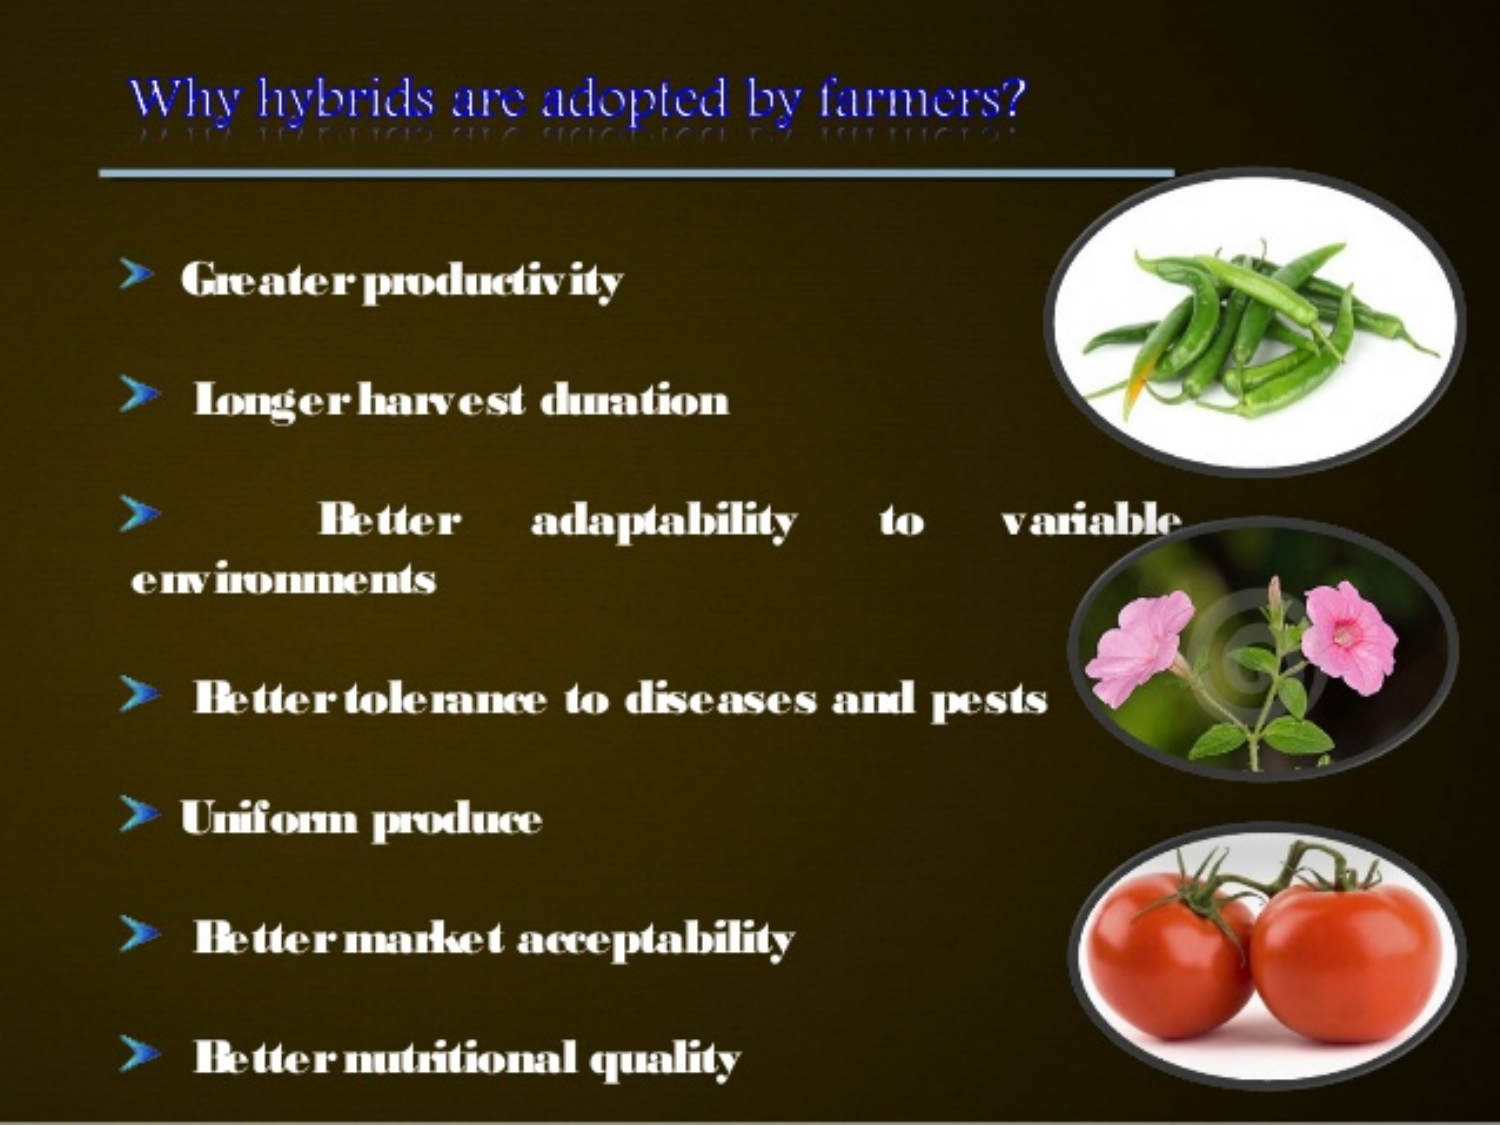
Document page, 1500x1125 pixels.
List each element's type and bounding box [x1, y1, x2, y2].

list [0, 0, 1500, 1125]
